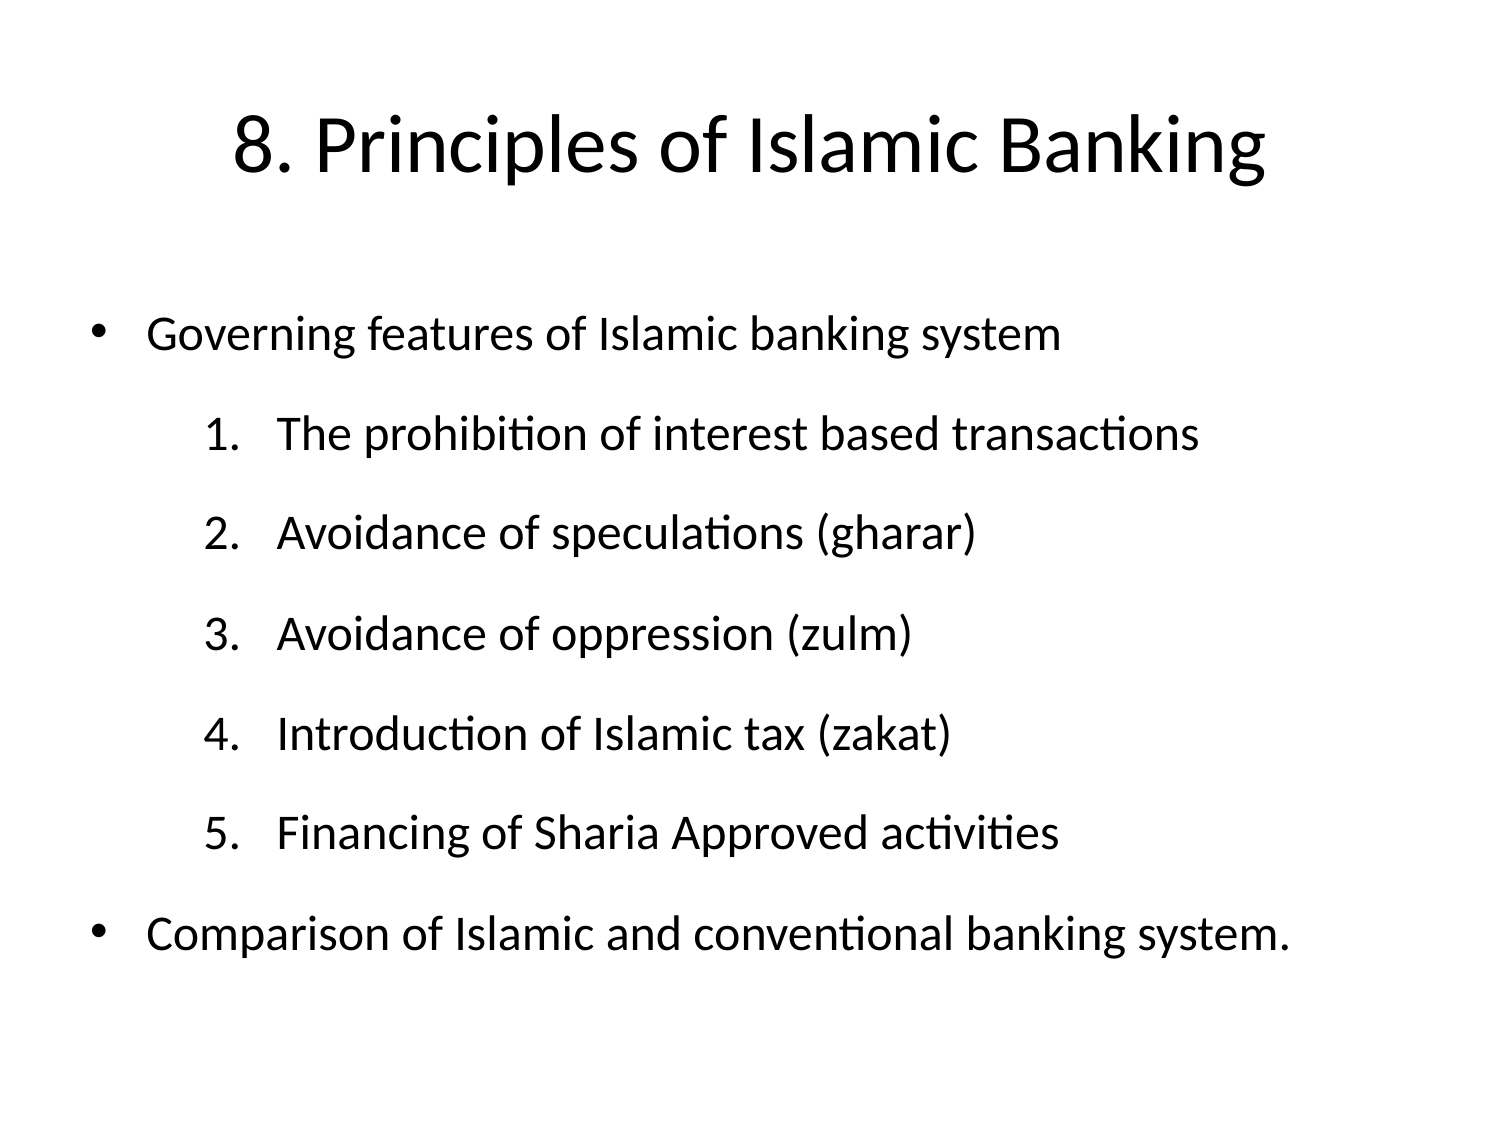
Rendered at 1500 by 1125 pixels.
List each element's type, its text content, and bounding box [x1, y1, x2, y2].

list Governing features of Islamic banking system The prohibition of interest based transactions Avoidance of speculations (gharar) Avoidance of oppression (zulm) Introduction of Islamic tax (zakat) Financing of Sharia Approved activities Comparison of Islamic and conventional banking system. [75, 262, 1425, 1005]
title 8. Principles of Islamic Banking [75, 45, 1425, 233]
